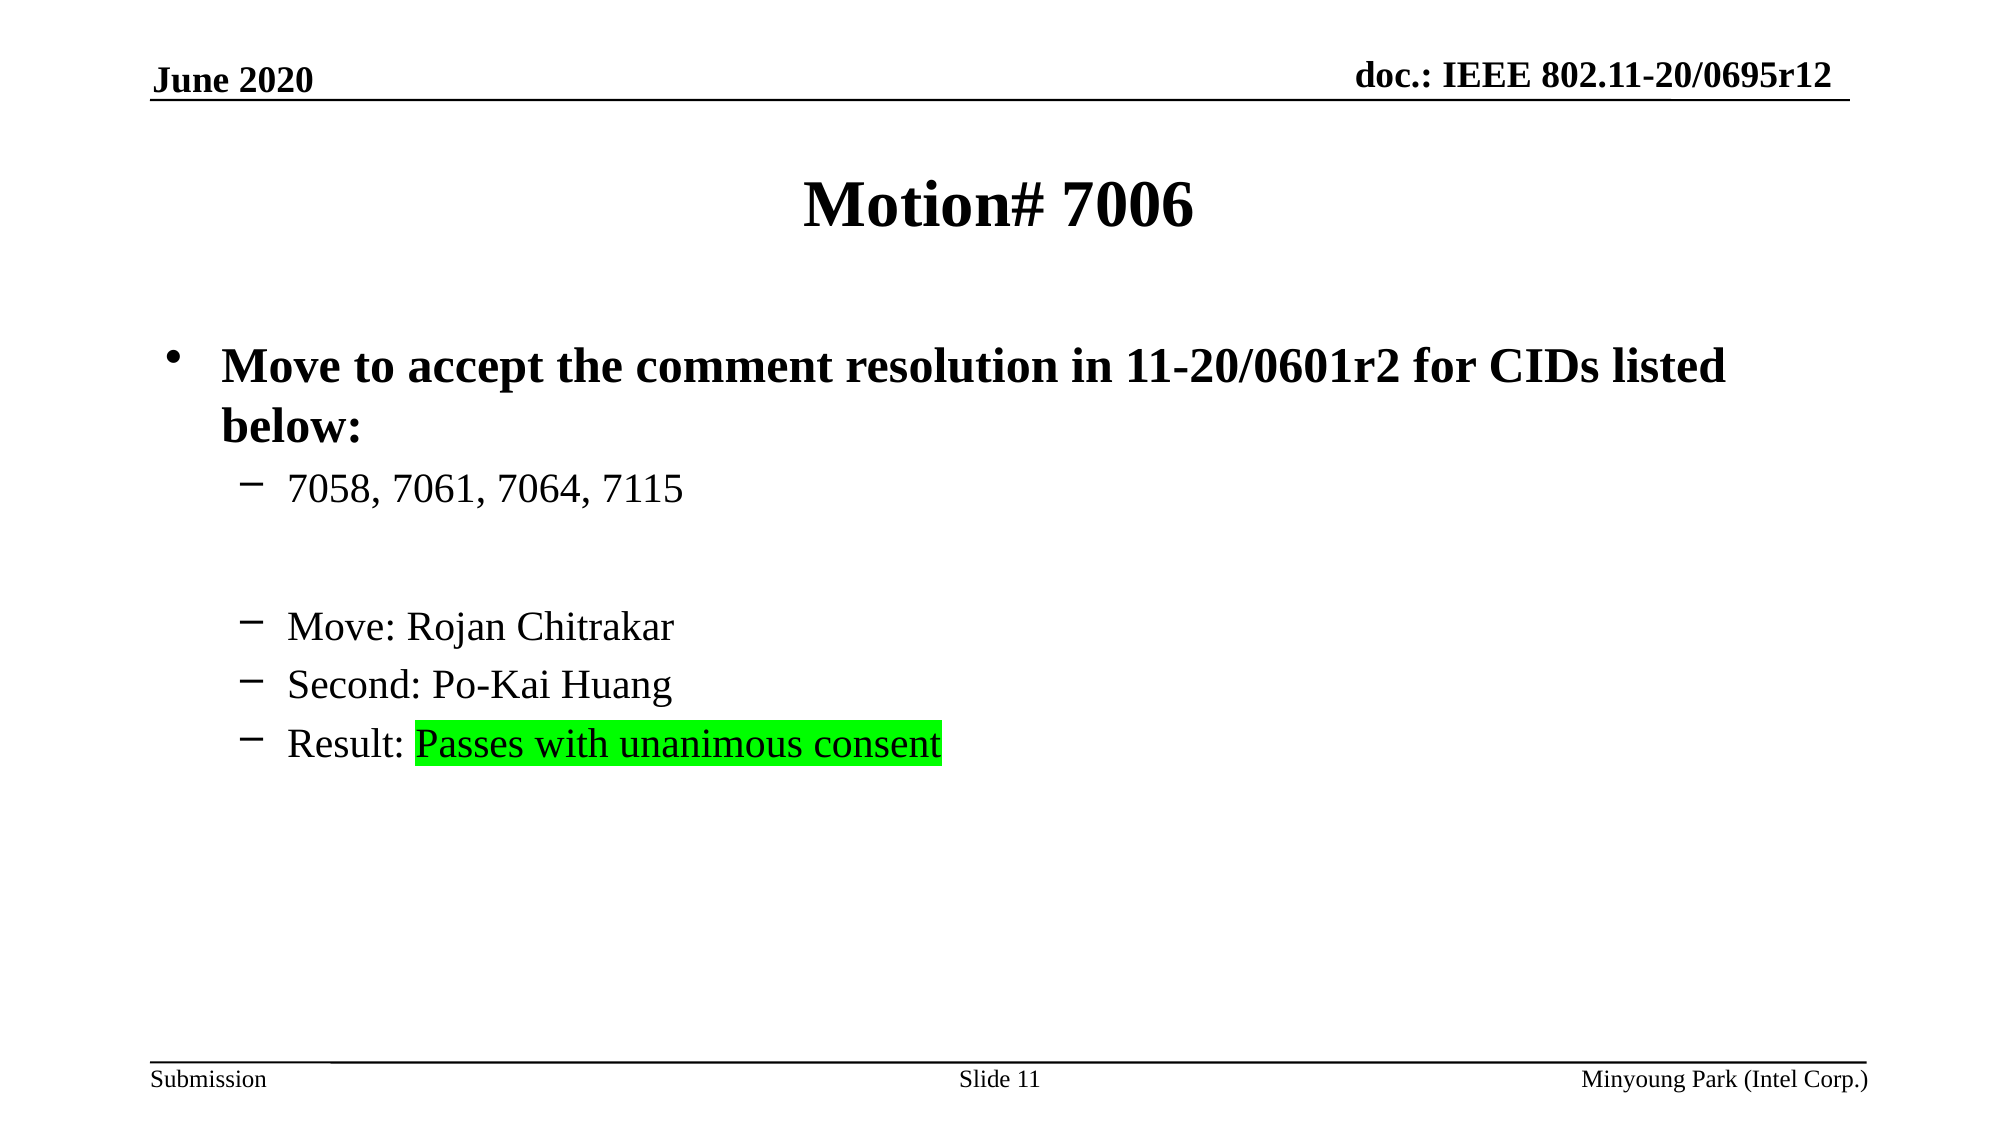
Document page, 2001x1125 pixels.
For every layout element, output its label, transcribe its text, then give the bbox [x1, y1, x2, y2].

slide_number Slide 11 [957, 1061, 1042, 1093]
list Move to accept the comment resolution in 11-20/0601r2 for CIDs listed below: 7058, 7061, 7064, 7115 Move: Rojan Chitrakar Second: Po-Kai Huang Result: Passes with unanimous consent [150, 324, 1850, 1000]
footer Minyoung Park (Intel Corp.) [1266, 1061, 1869, 1093]
title Motion# 7006 [150, 112, 1850, 288]
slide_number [152, 54, 347, 101]
